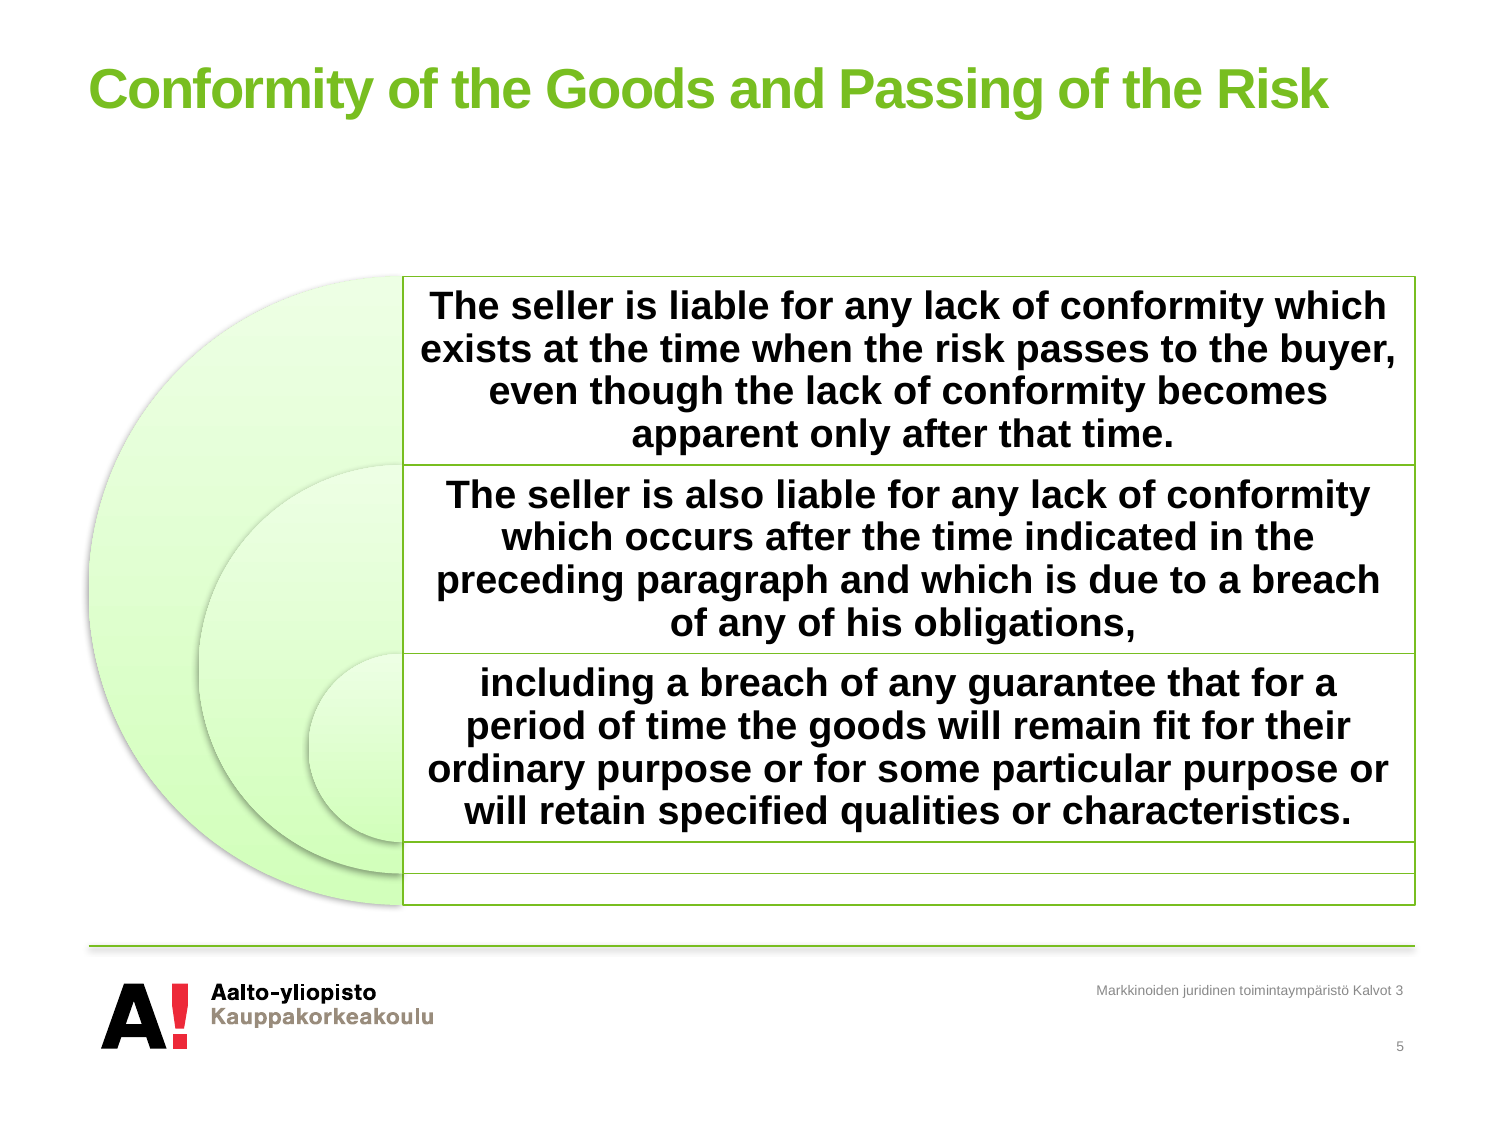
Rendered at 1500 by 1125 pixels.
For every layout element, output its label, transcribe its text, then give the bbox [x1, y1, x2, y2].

slide_number 5 [810, 1033, 1405, 1060]
title Conformity of the Goods and Passing of the Risk [88, 62, 1415, 259]
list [88, 276, 1416, 906]
footer Markkinoiden juridinen toimintaympäristö Kalvot 3 [810, 976, 1405, 1003]
